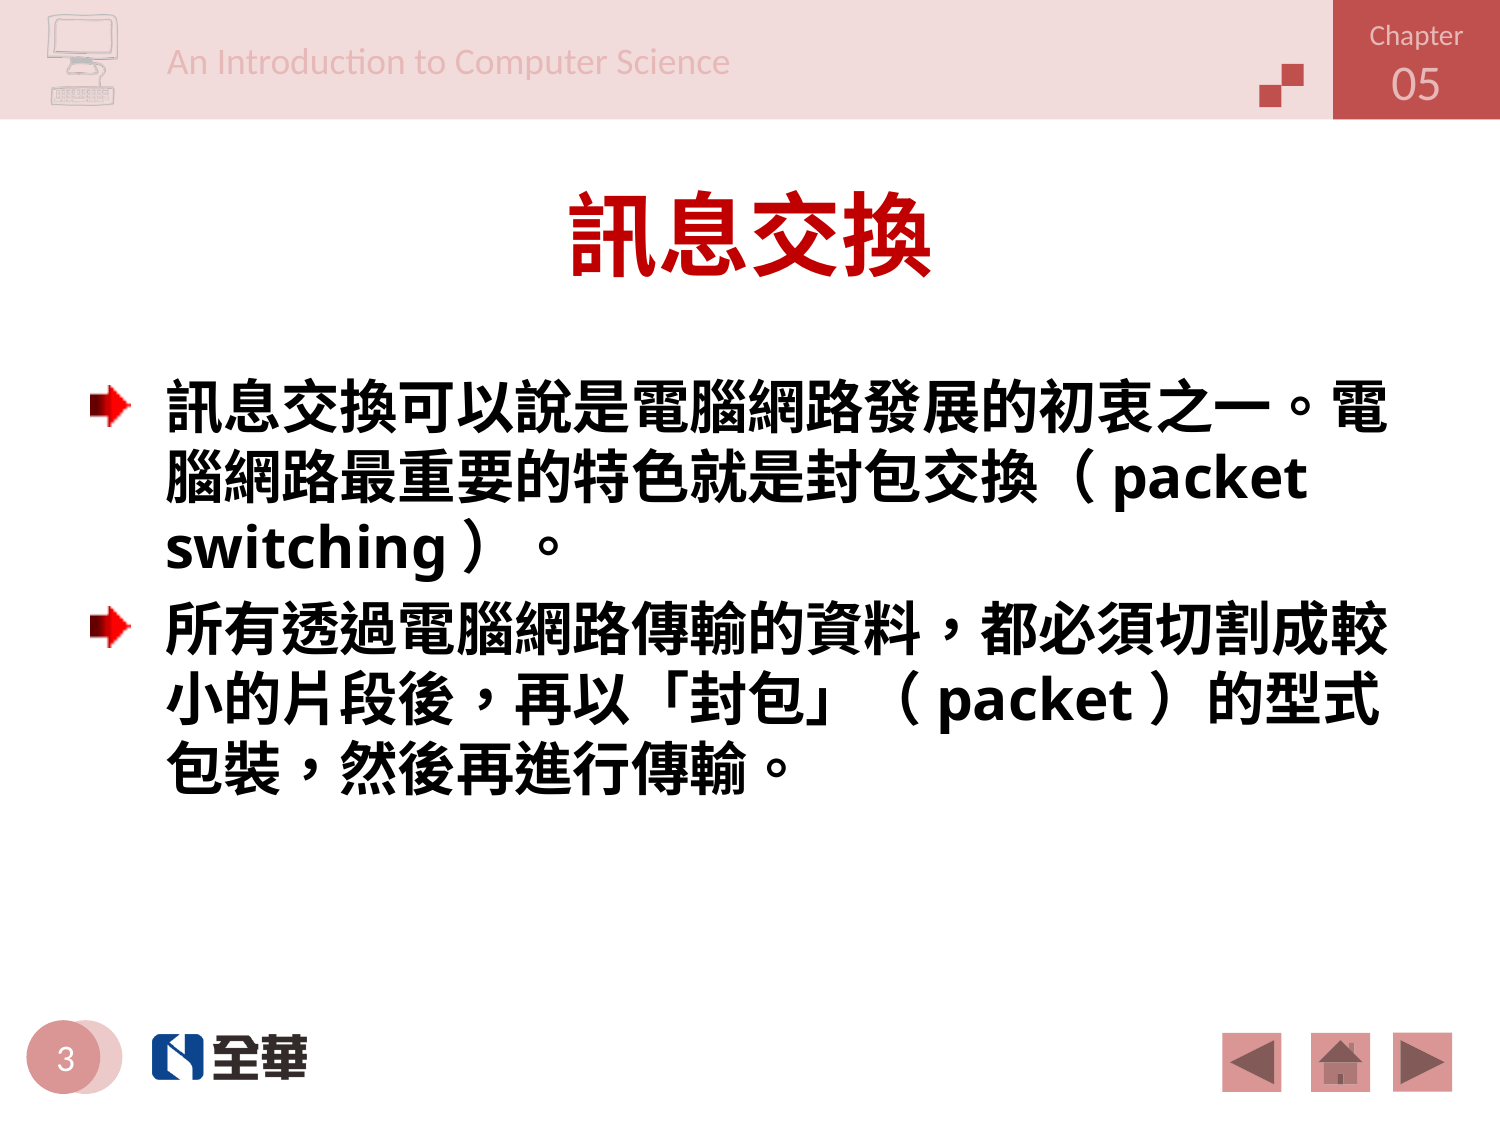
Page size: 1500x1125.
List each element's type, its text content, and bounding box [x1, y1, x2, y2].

title 訊息交換 [75, 138, 1425, 327]
picture [47, 14, 118, 106]
picture [90, 606, 131, 648]
picture [152, 1034, 307, 1080]
list 訊息交換可以說是電腦網路發展的初衷之一。電腦網路最重要的特色就是封包交換（packet switching）。 所有透過電腦網路傳輸的資料，都必須切割成較小的片段後，再以「封包」（packet）的型式包裝，然後再進行傳輸。 [75, 363, 1425, 1005]
picture [90, 385, 131, 427]
